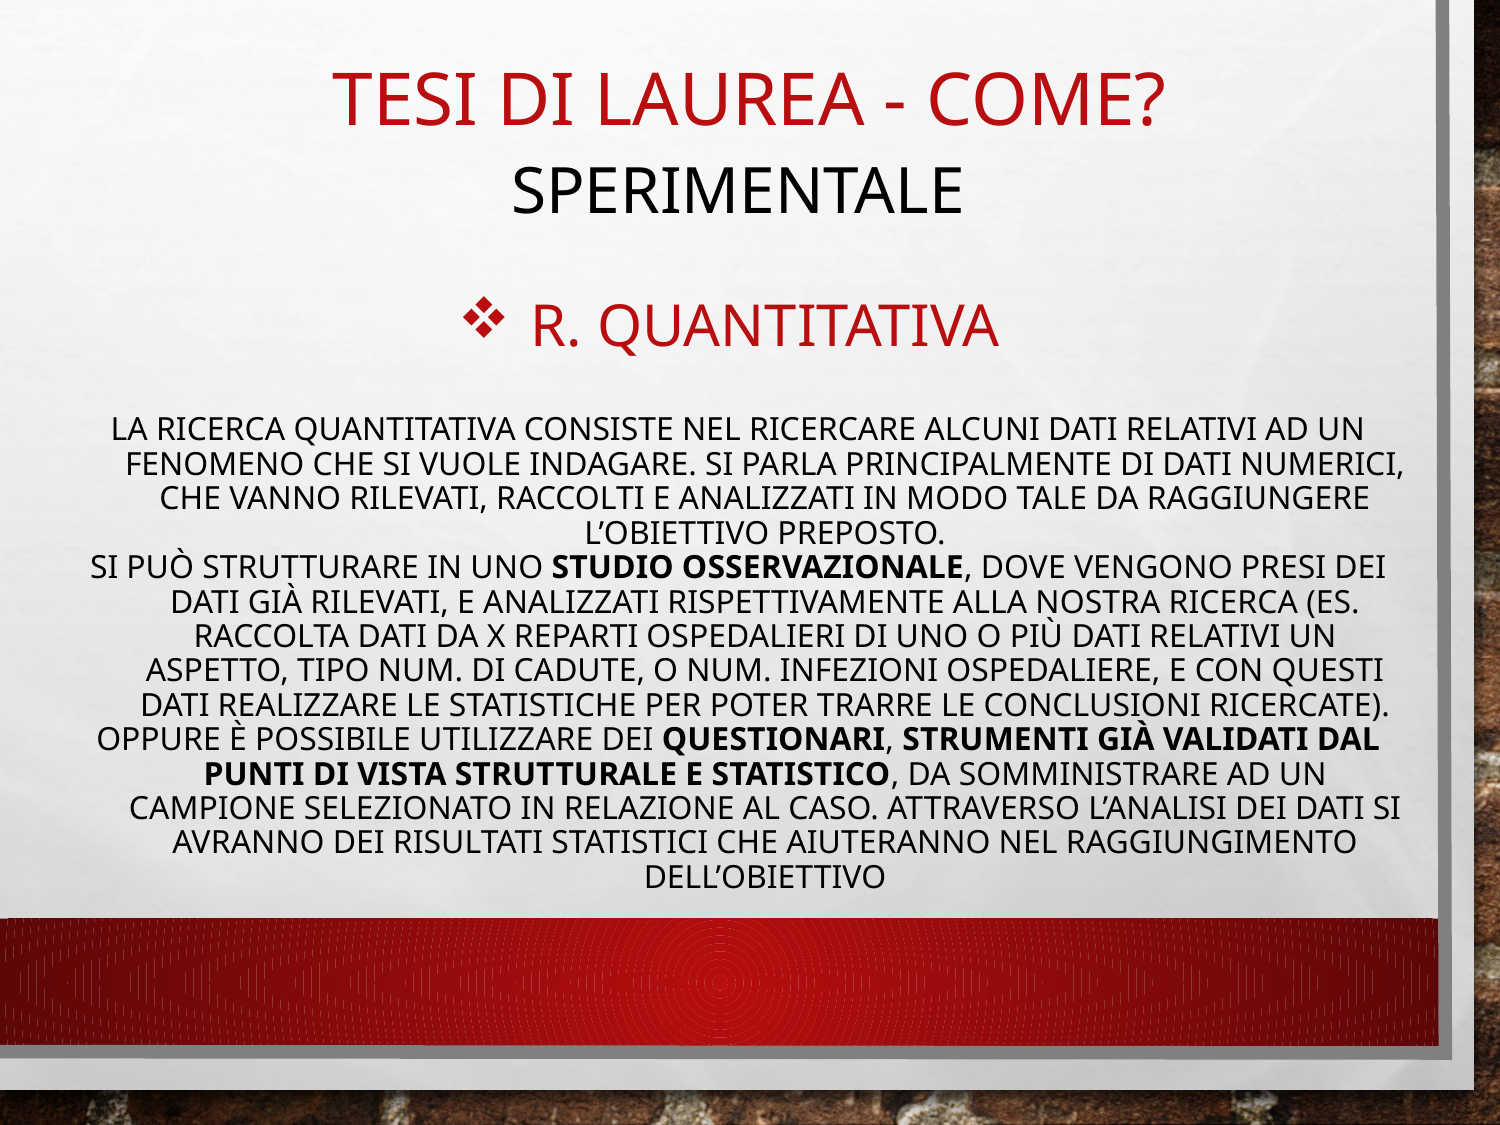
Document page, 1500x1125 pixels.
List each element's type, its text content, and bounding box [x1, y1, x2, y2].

picture [0, 0, 1500, 1125]
title TESI DI LAUREA - come? [75, 30, 1425, 174]
text_box sperimentale R. quantitativa La ricerca quantitativa consiste nel ricercare alcuni dati relativi ad un fenomeno che si vuole indagare. Si parla principalmente di dati numerici, che vanno rilevati, raccolti e analizzati in modo tale da raggiungere l’obiettivo preposto. Si può strutturare in uno studio osservazionale, dove vengono presi dei dati già rilevati, e analizzati rispettivamente alla nostra ricerca (es. raccolta dati da x reparti ospedalieri di uno o più dati relativi un aspetto, tipo num. Di cadute, o num. Infezioni ospedaliere, e con questi dati realizzare le statistiche per poter trarre le conclusioni ricercate). Oppure è possibile utilizzare dei questionari, strumenti già validati dal punti di vista strutturale e statistico, da somministrare ad un campione selezionato in relazione al caso. Attraverso l’analisi dei dati si avranno dei risultati statistici che aiuteranno nel raggiungimento dell’obiettivo [53, 149, 1424, 905]
text_box [703, 417, 1471, 905]
